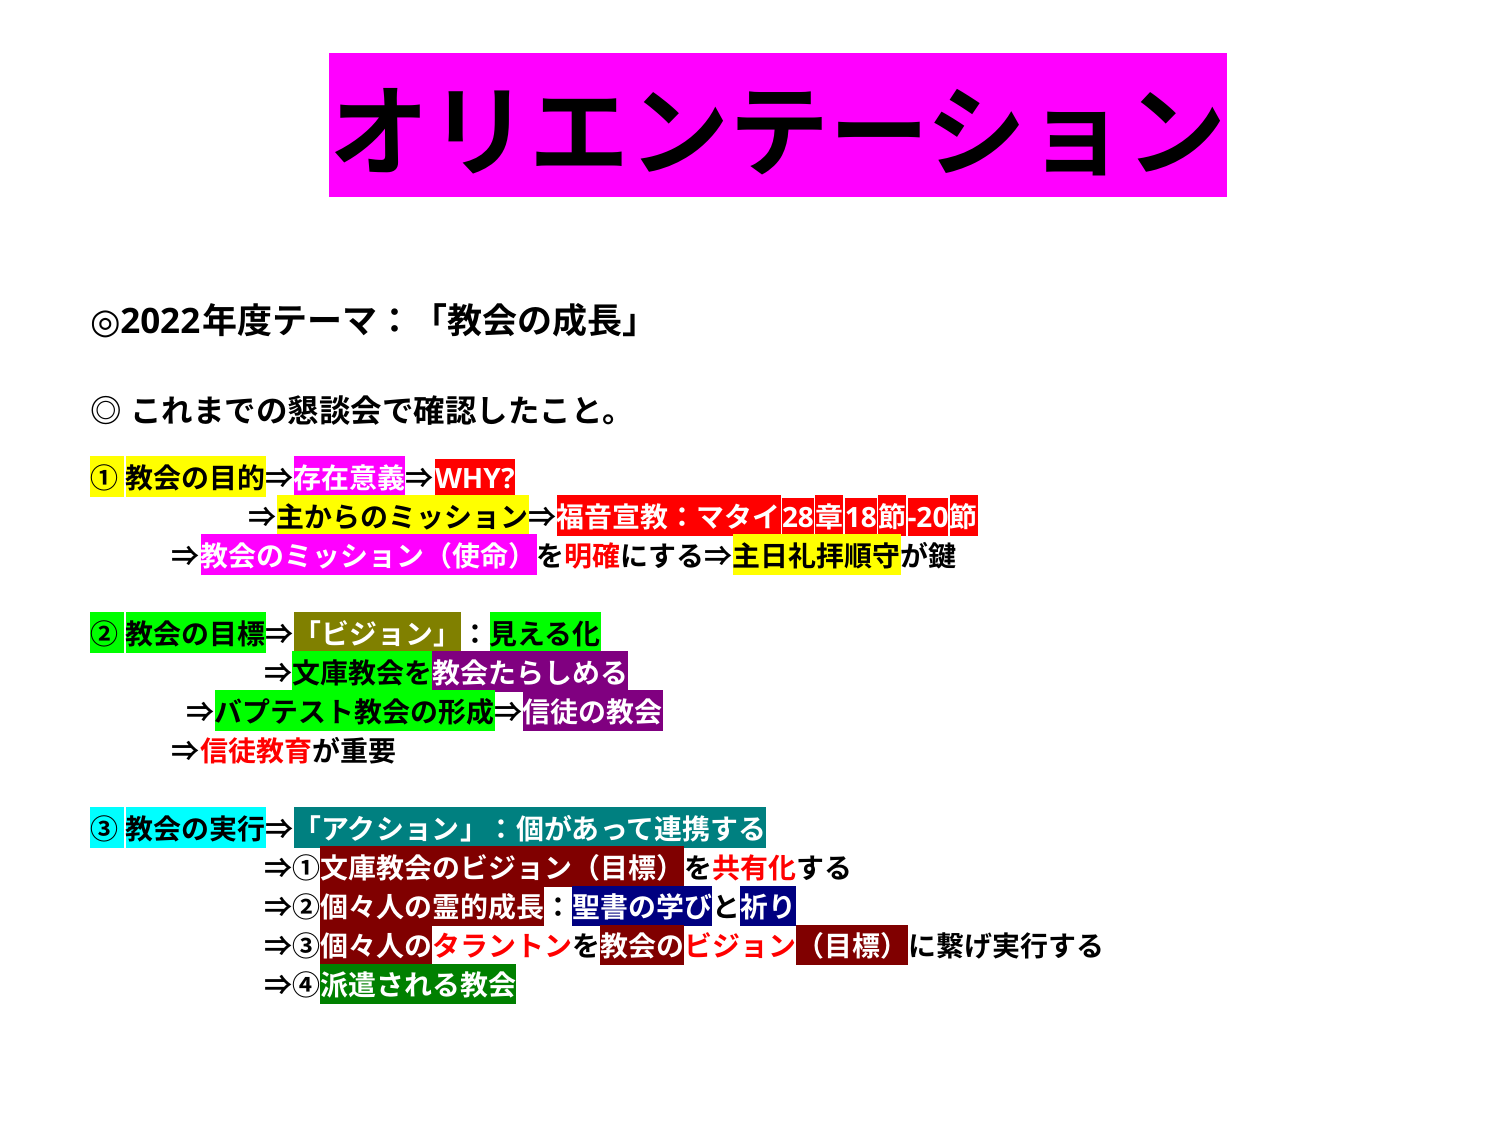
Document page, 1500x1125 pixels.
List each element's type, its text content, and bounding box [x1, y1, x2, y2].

title オリエンテーション [0, 54, 1500, 263]
list ◎2022年度テーマ：「教会の成長」 ◎ これまでの懇談会で確認したこと。 ① 教会の目的⇒存在意義⇒WHY? ⇒主からのミッション⇒福音宣教：マタイ28章18節-20節 ⇒教会のミッション（使命）を明確にする⇒主日礼拝順守が鍵 ② 教会の目標⇒「ビジョン」：見える化 ⇒文庫教会を教会たらしめる ⇒バプテスト教会の形成⇒信徒の教会 ⇒信徒教育が重要 ③ 教会の実行⇒「アクション」：個があって連携する ⇒①文庫教会のビジョン（目標）を共有化する ⇒②個々人の霊的成長：聖書の学びと祈り ⇒③個々人のタラントンを教会のビジョン（目標）に繋げ実行する ⇒④派遣される教会 [75, 290, 1436, 1125]
